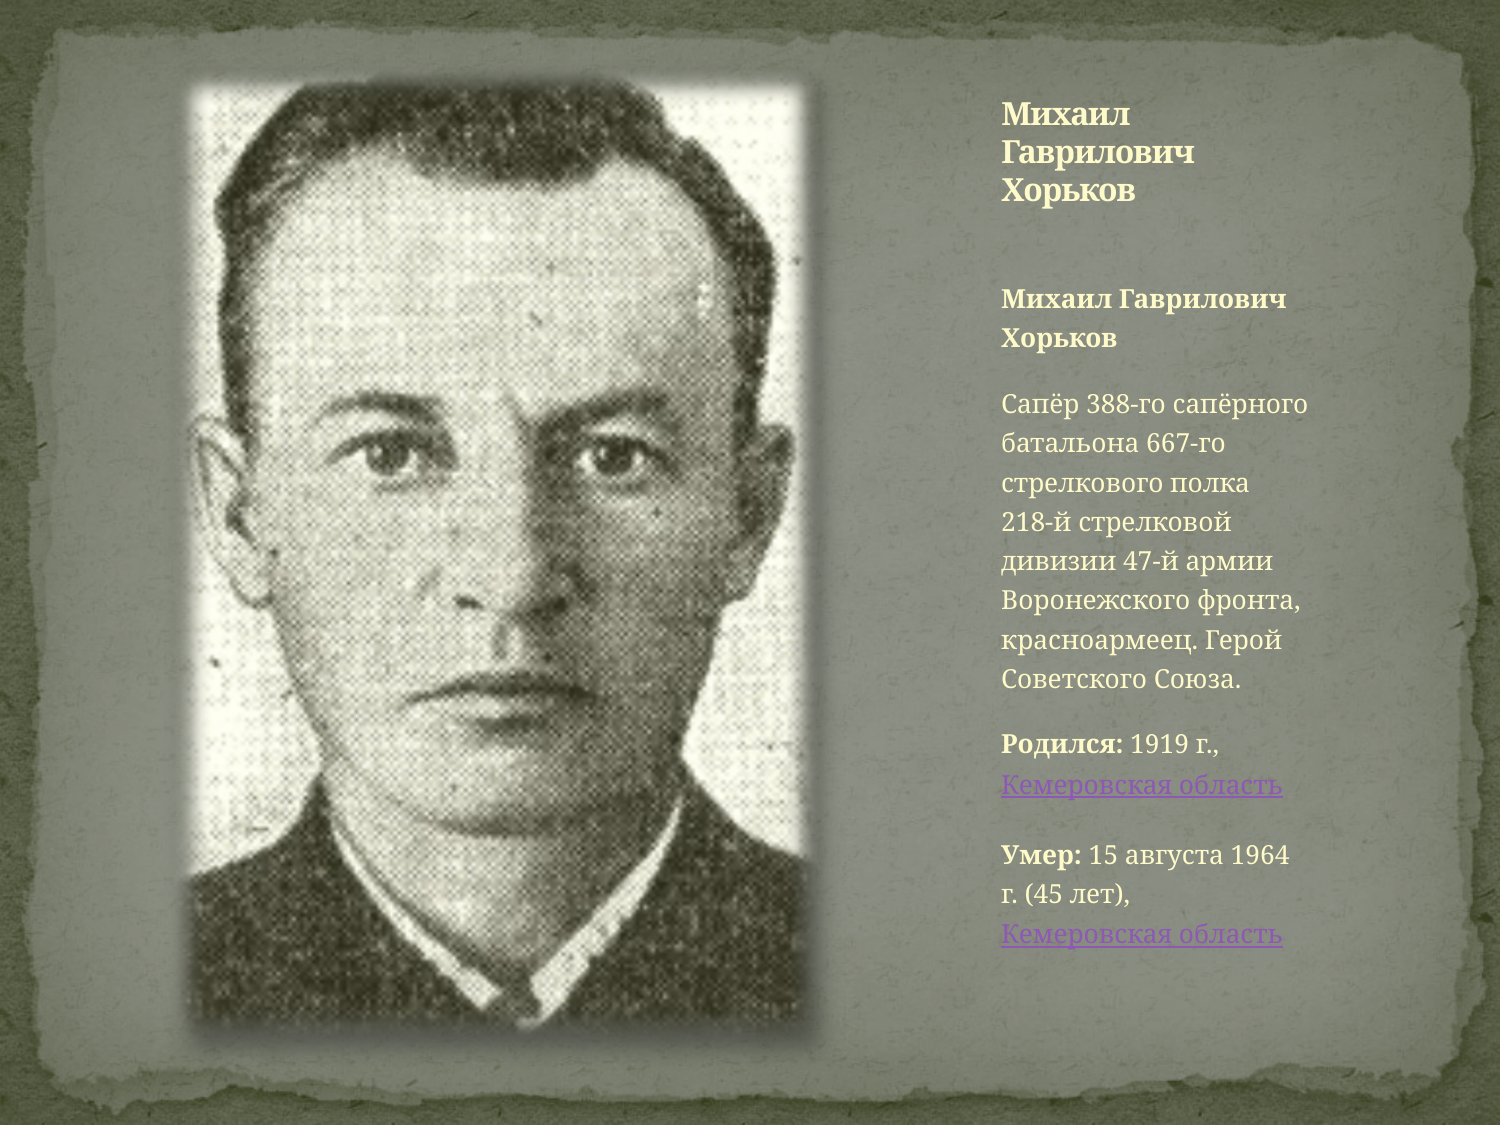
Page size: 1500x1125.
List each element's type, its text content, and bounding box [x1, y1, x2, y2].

list Михаил Гаврилович Хорьков Сапёр 388-го сапёрного батальона 667-го стрелкового полка 218-й стрелковой дивизии 47-й армии Воронежского фронта, красноармеец. Герой Советского Союза. Родился: 1919 г., Кемеровская область Умер: 15 августа 1964 г. (45 лет), Кемеровская область [986, 267, 1324, 993]
title Михаил Гаврилович Хорьков [986, 78, 1324, 254]
picture [172, 67, 823, 1041]
